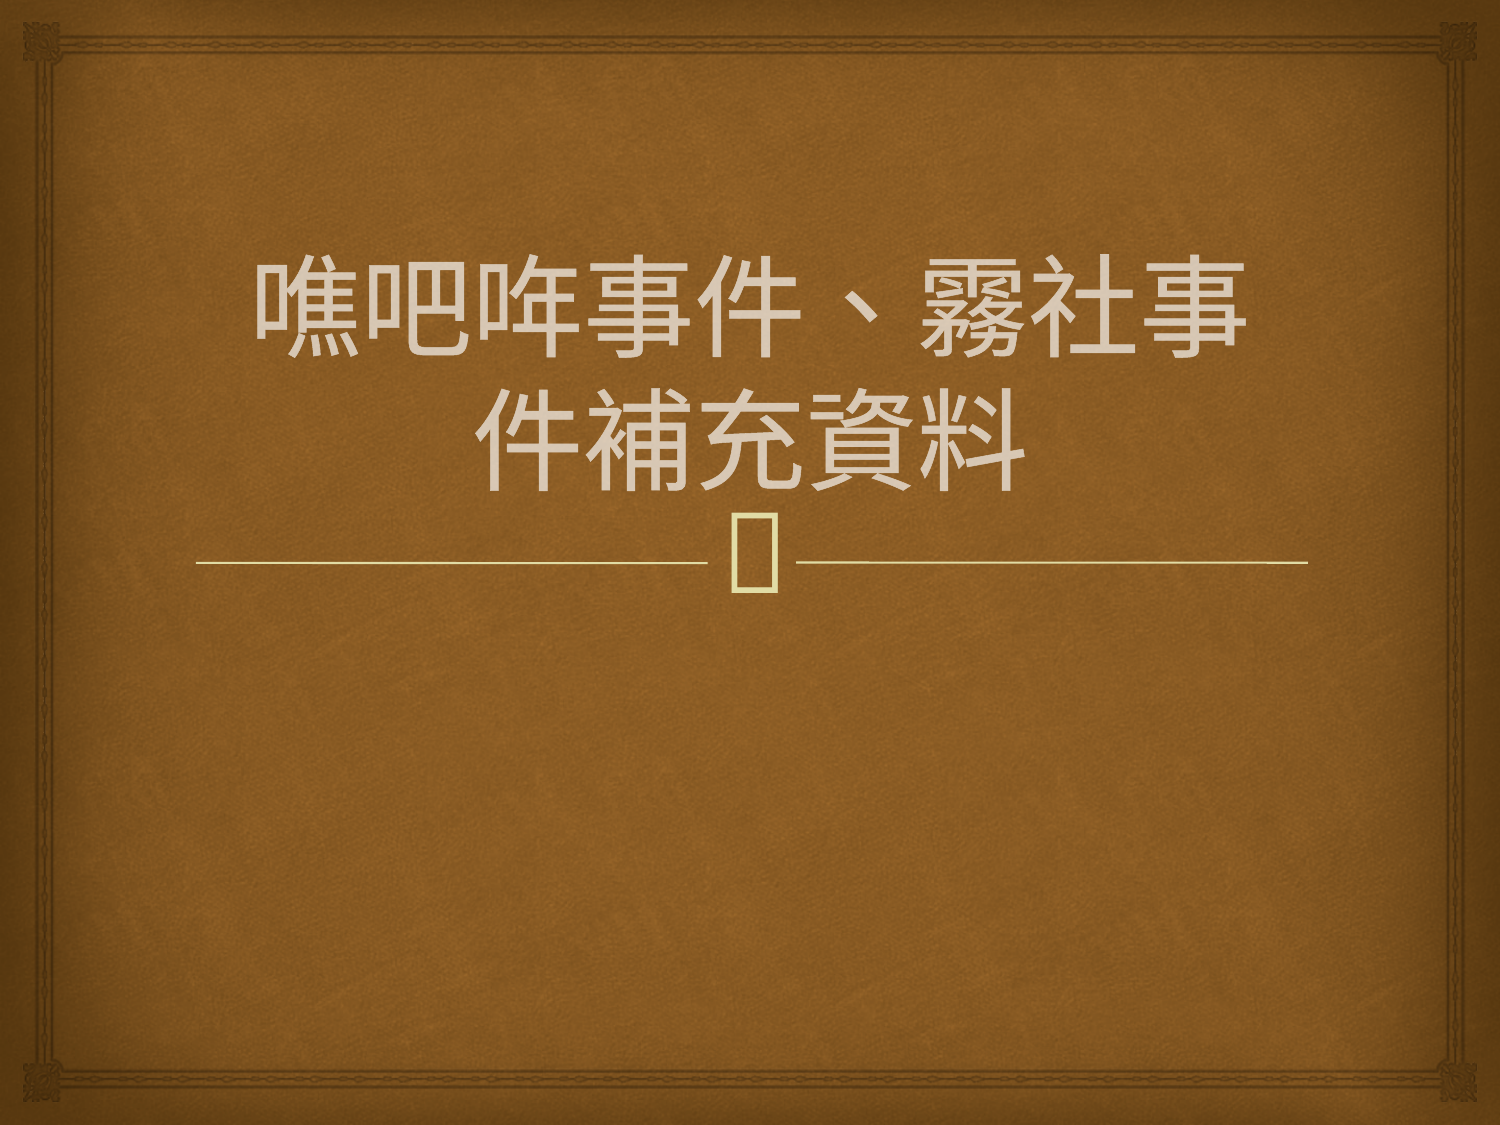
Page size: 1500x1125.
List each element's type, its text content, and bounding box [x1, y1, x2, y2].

picture [0, 0, 1500, 1125]
title 噍吧哖事件、霧社事件補充資料 [194, 227, 1306, 512]
